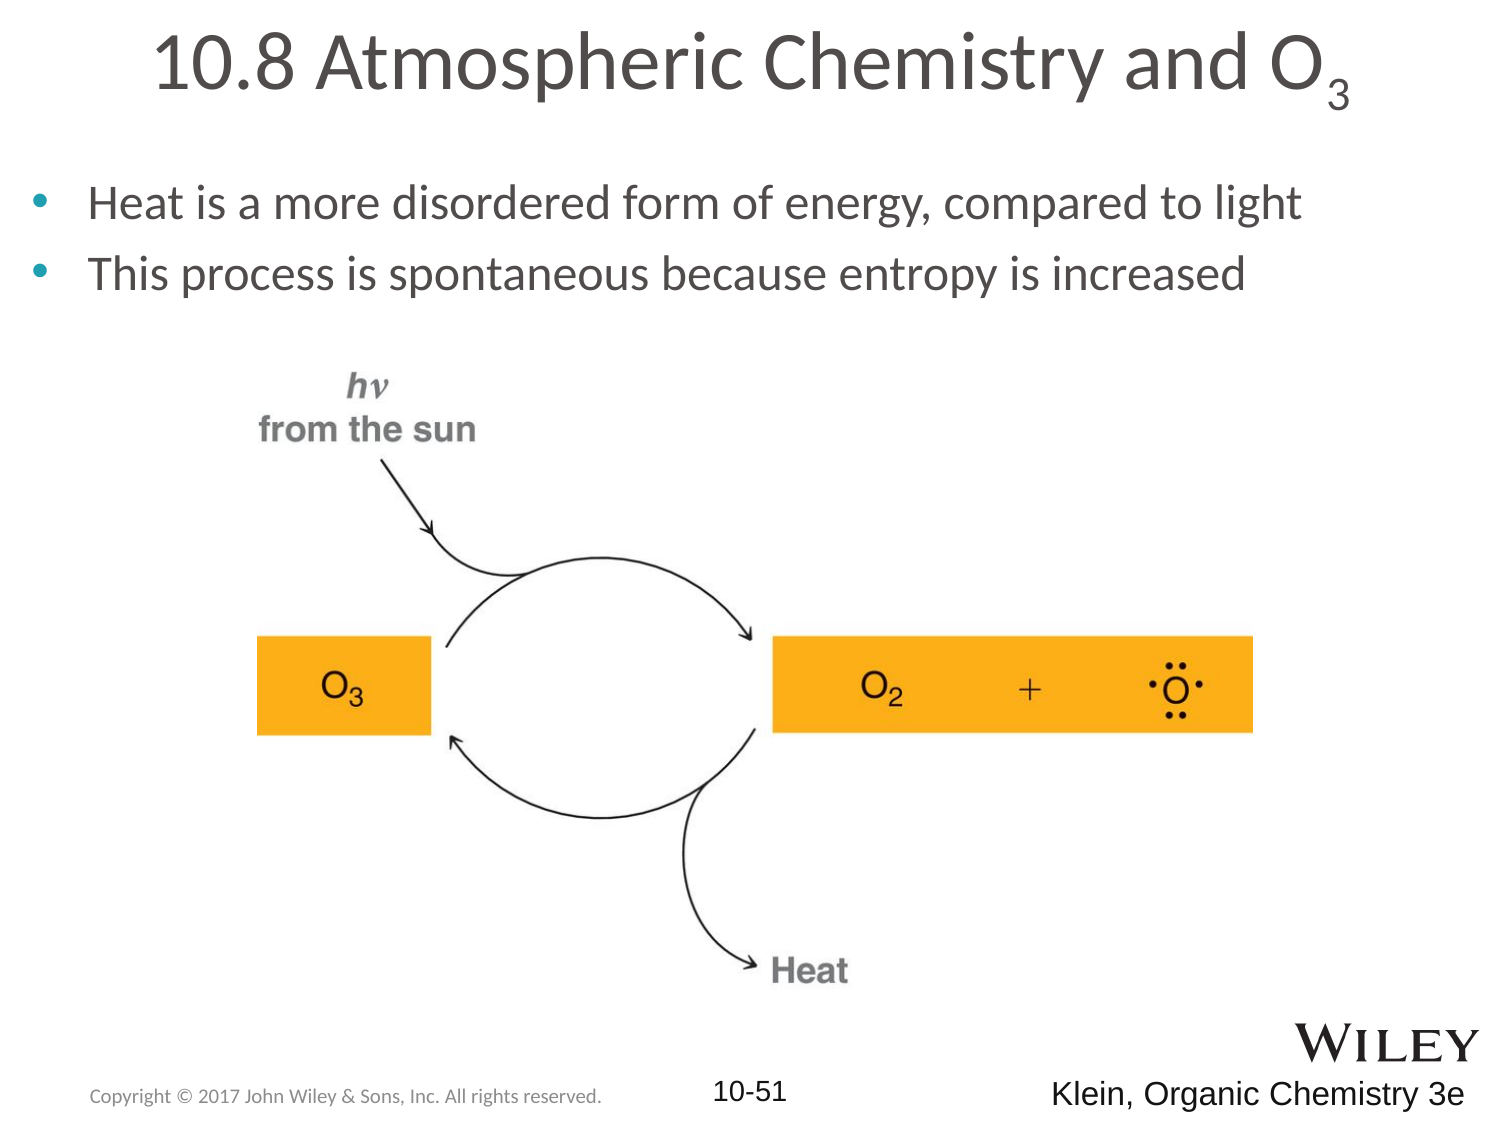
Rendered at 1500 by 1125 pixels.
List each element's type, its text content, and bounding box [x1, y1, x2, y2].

title 10.8 Atmospheric Chemistry and O3 [74, 0, 1426, 127]
slide_number 10-51 [575, 1065, 925, 1125]
list Heat is a more disordered form of energy, compared to light This process is spontaneous because entropy is increased [16, 162, 1443, 1019]
picture [257, 363, 1254, 991]
picture [1292, 1021, 1480, 1065]
footer Klein, Organic Chemistry 3e [1001, 1065, 1490, 1125]
slide_number Copyright © 2017 John Wiley & Sons, Inc. All rights reserved. [75, 1065, 575, 1125]
